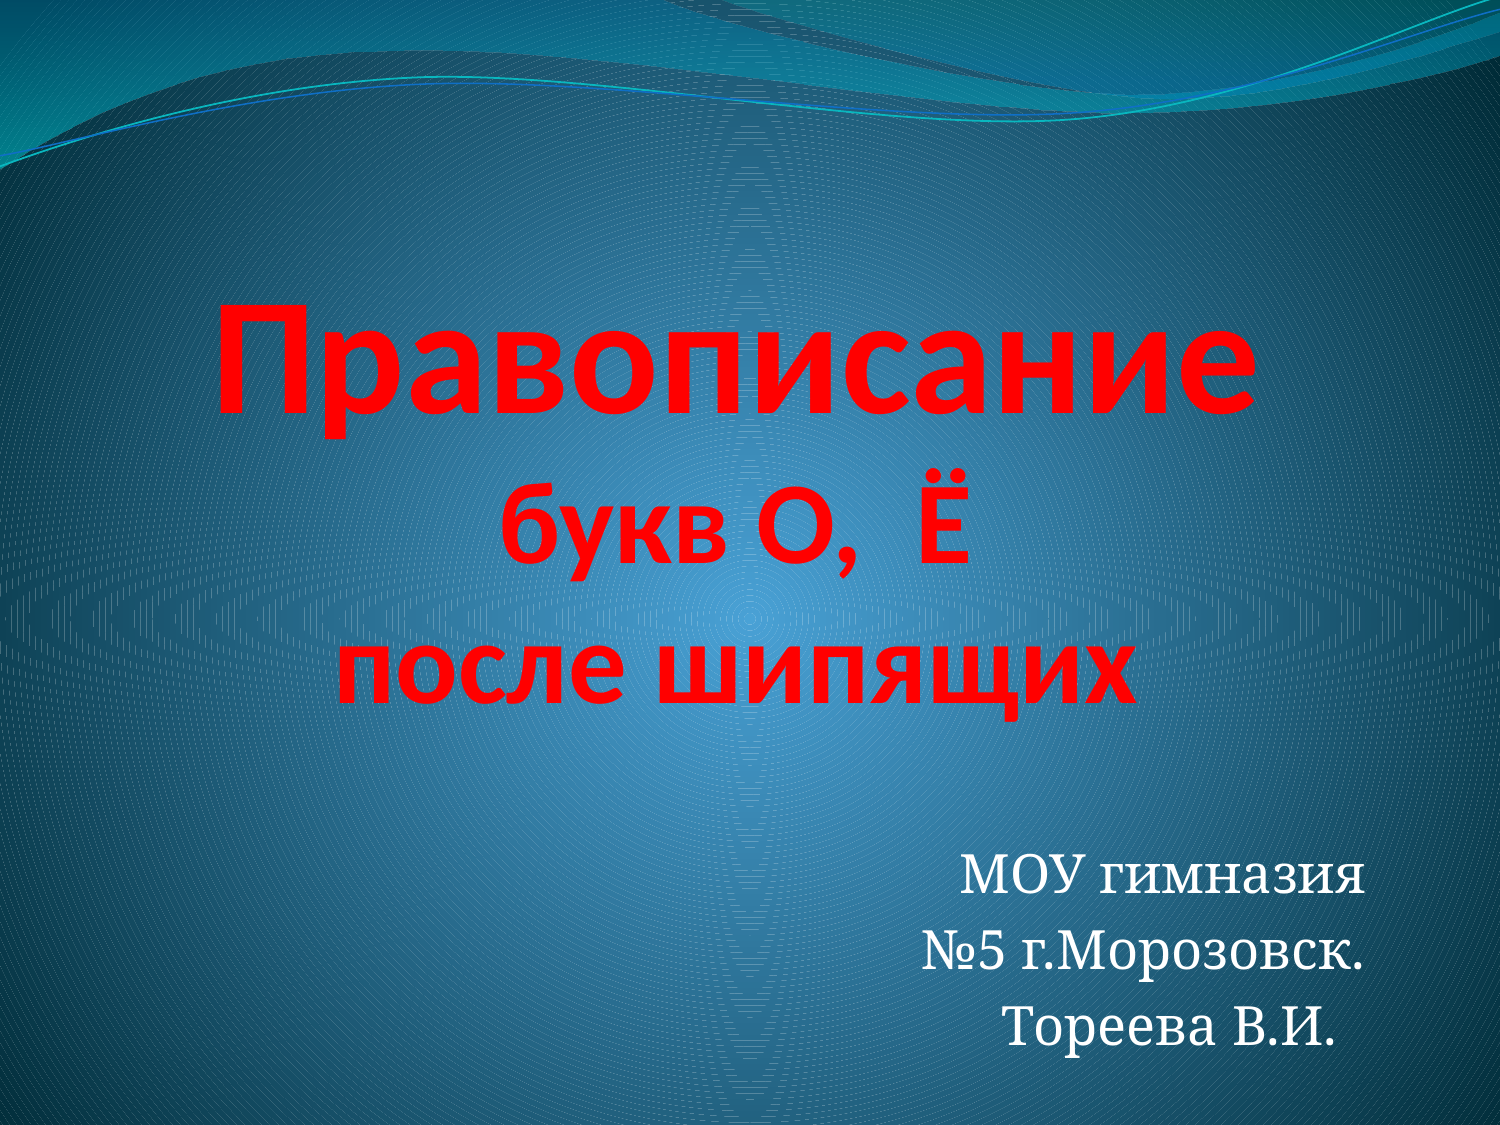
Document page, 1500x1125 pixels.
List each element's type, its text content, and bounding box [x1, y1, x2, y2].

subtitle МОУ гимназия №5 г.Морозовск. Тореева В.И. [87, 832, 1376, 1102]
title Правописание букв О, Ё после шипящих [93, 117, 1382, 727]
